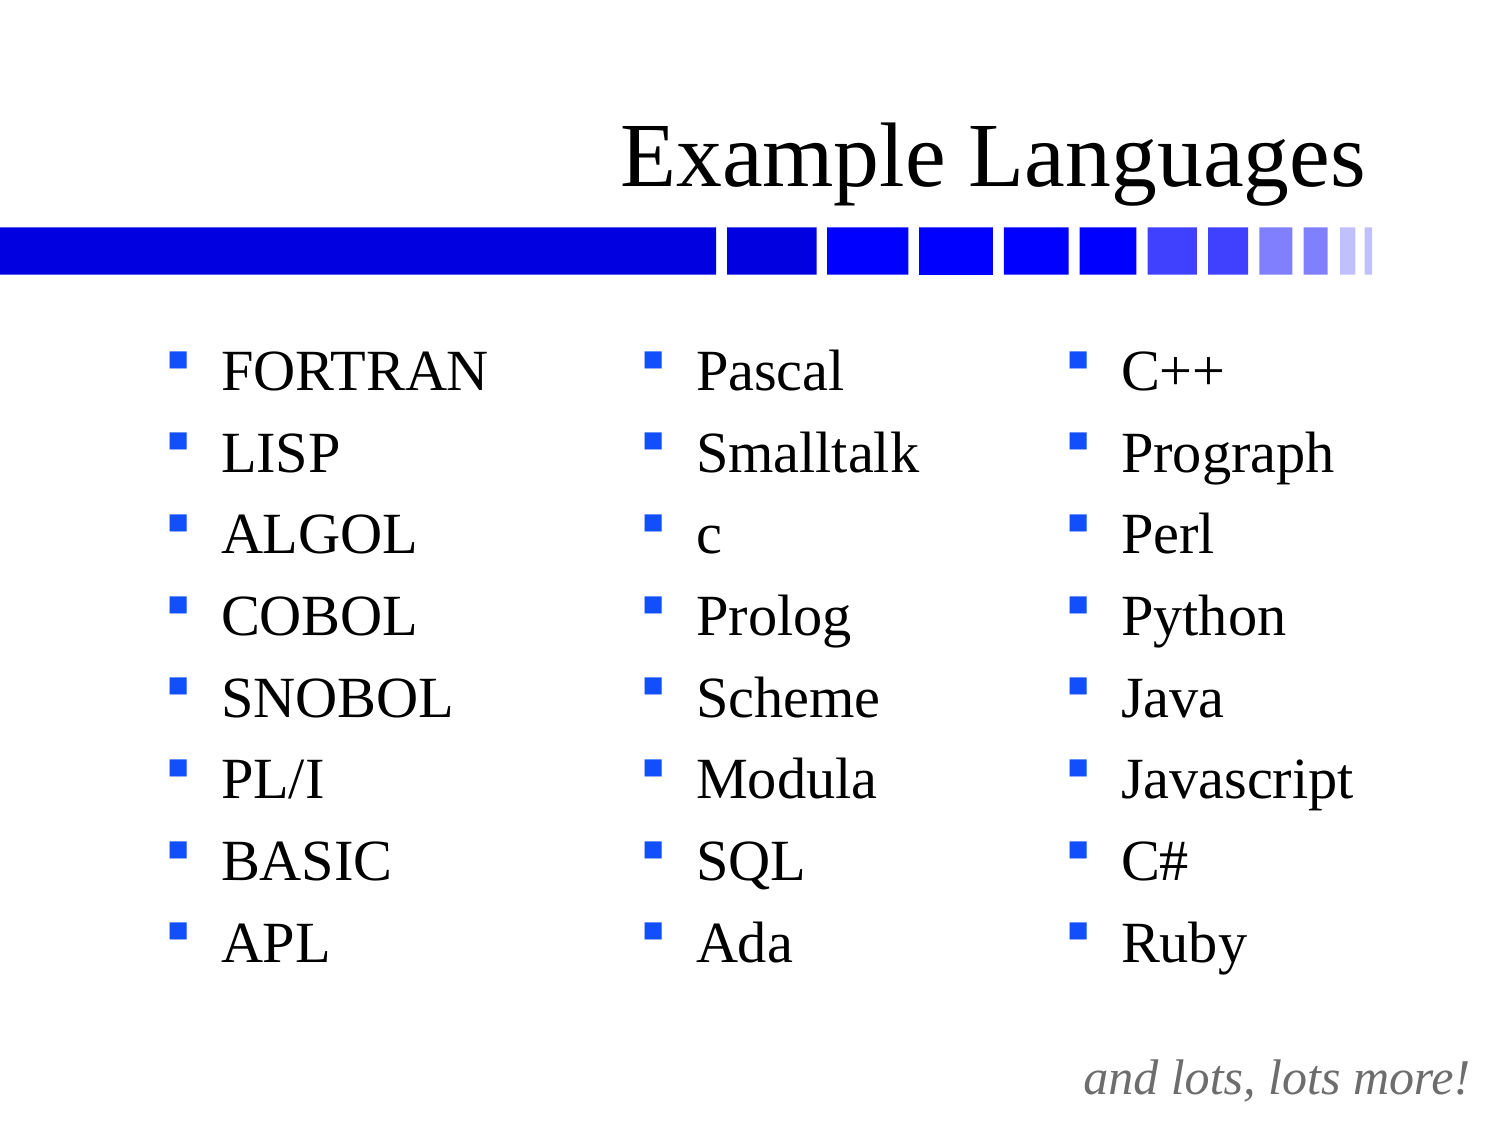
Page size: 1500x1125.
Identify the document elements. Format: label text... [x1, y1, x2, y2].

title Example Languages [109, 27, 1383, 213]
text_box Pascal Smalltalk c Prolog Scheme Modula SQL Ada [624, 324, 950, 1000]
text_box C++ Prograph Perl Python Java Javascript C# Ruby [1049, 324, 1413, 1000]
text_box and lots, lots more! [1068, 1037, 1486, 1113]
text_box FORTRAN LISP ALGOL COBOL SNOBOL PL/I BASIC APL [150, 324, 550, 1000]
